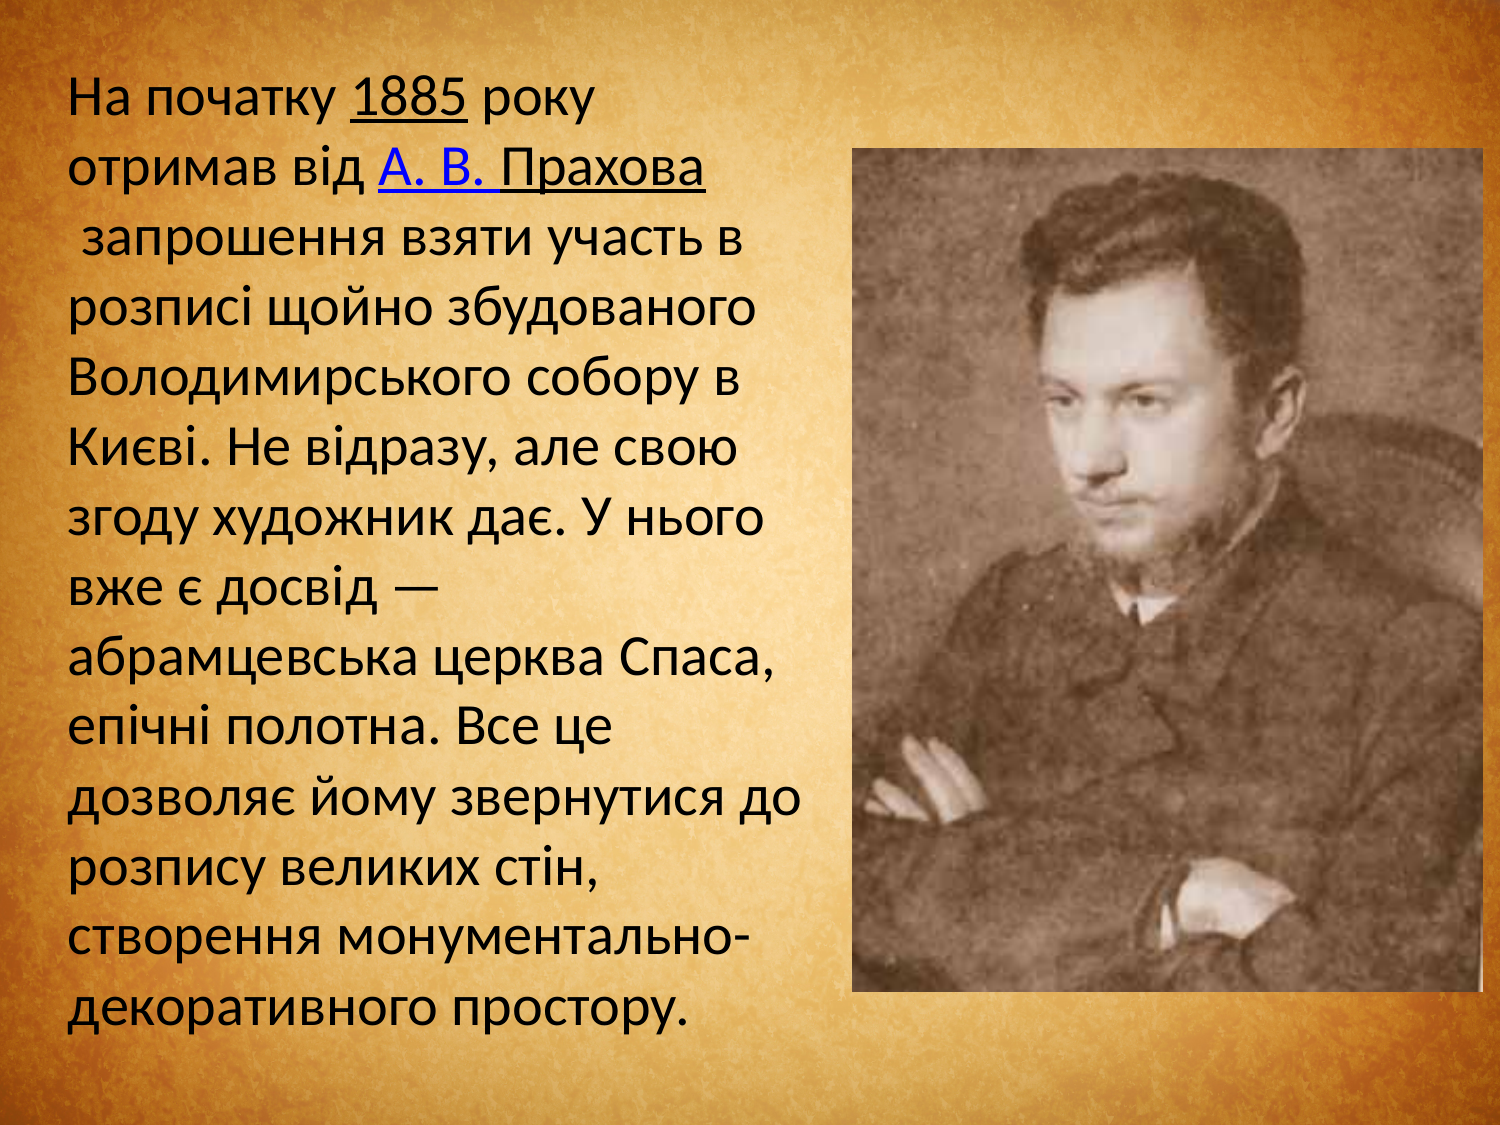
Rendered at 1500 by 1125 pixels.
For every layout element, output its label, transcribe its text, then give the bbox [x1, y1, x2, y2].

text_box На початку 1885 року отримав від А. В. Прахова запрошення взяти участь в розписі щойно збудованого Володимирського собору в Києві. Не відразу, але свою згоду художник дає. У нього вже є досвід — абрамцевська церква Спаса, епічні полотна. Все це дозволяє йому звернутися до розпису великих стін, створення монументально-декоративного простору. [53, 49, 821, 1044]
picture [0, 0, 1500, 1125]
